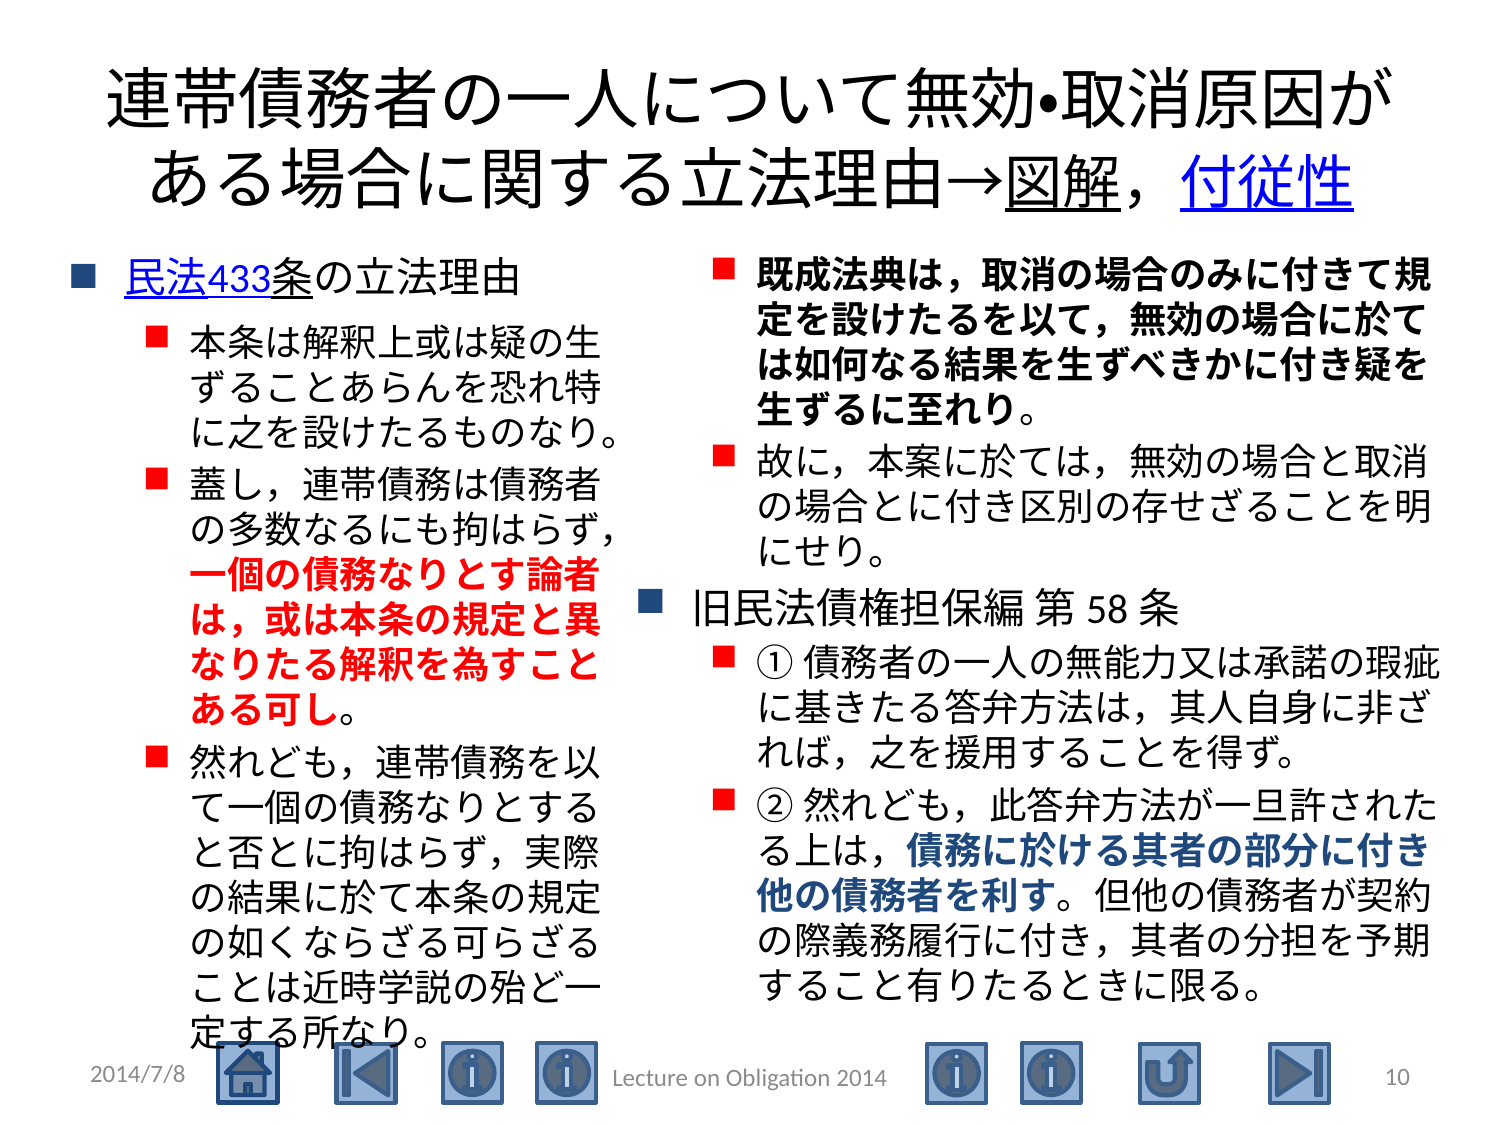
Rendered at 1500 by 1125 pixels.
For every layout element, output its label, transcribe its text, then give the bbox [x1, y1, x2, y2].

text_box 既成法典は，取消の場合のみに付きて規定を設けたるを以て，無効の場合に於ては如何なる結果を生ずべきかに付き疑を生ずるに至れり。 故に，本案に於ては，無効の場合と取消の場合とに付き区別の存せざることを明にせり。 旧民法債権担保編 第58条 ①債務者の一人の無能力又は承諾の瑕疵に基きたる答弁方法は，其人自身に非ざれば，之を援用することを得ず。 ②然れども，此答弁方法が一旦許されたる上は，債務に於ける其者の部分に付き他の債務者を利す。但他の債務者が契約の際義務履行に付き，其者の分担を予期すること有りたるときに限る。 [620, 243, 1459, 1012]
title 連帯債務者の一人について無効・取消原因がある場合に関する立法理由→図解，付従性 [75, 45, 1425, 233]
footer Lecture on Obligation 2014 [512, 1046, 988, 1107]
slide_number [75, 1042, 425, 1103]
slide_number 10 [1074, 1045, 1425, 1106]
text_box 民法433条の立法理由 本条は解釈上或は疑の生ずることあらんを恐れ特に之を設けたるものなり。 蓋し，連帯債務は債務者の多数なるにも拘はらず，一個の債務なりとす論者は，或は本条の規定と異なりたる解釈を為すことある可し。 然れども，連帯債務を以て一個の債務なりとすると否とに拘はらず，実際の結果に於て本条の規定の如くならざる可らざることは近時学説の殆ど一定する所なり。 [53, 243, 620, 1012]
